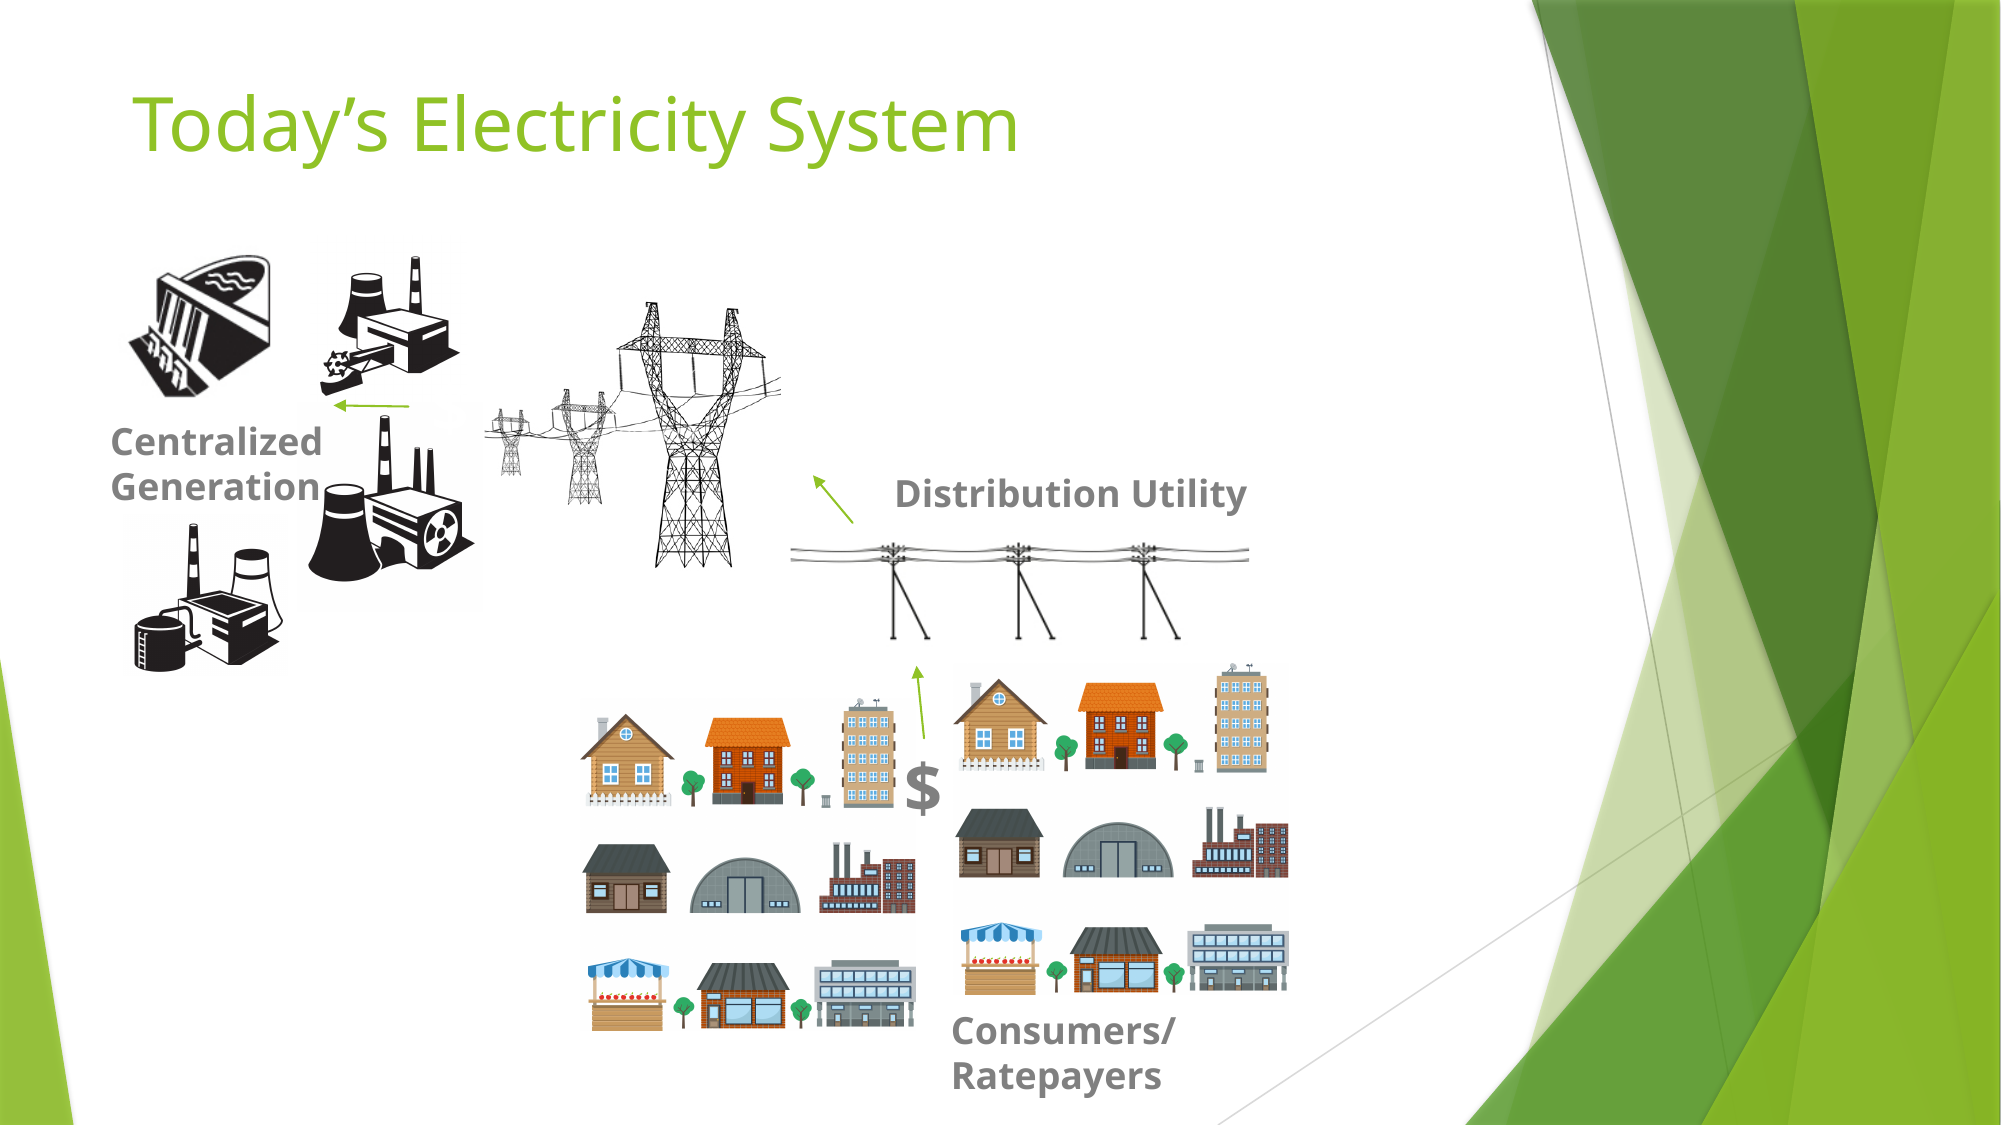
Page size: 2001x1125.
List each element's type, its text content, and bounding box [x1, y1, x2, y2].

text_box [332, 357, 965, 835]
picture [953, 662, 1290, 996]
text_box Consumers/ Ratepayers [936, 1000, 1370, 1105]
picture [484, 277, 782, 357]
picture [965, 531, 1250, 651]
title Today’s Electricity System [117, 68, 1337, 237]
text_box Distribution Utility [970, 462, 1363, 522]
picture [579, 835, 917, 1031]
picture [104, 235, 294, 419]
picture [122, 513, 288, 677]
picture [296, 235, 468, 612]
text_box Centralized Generation [95, 410, 291, 516]
